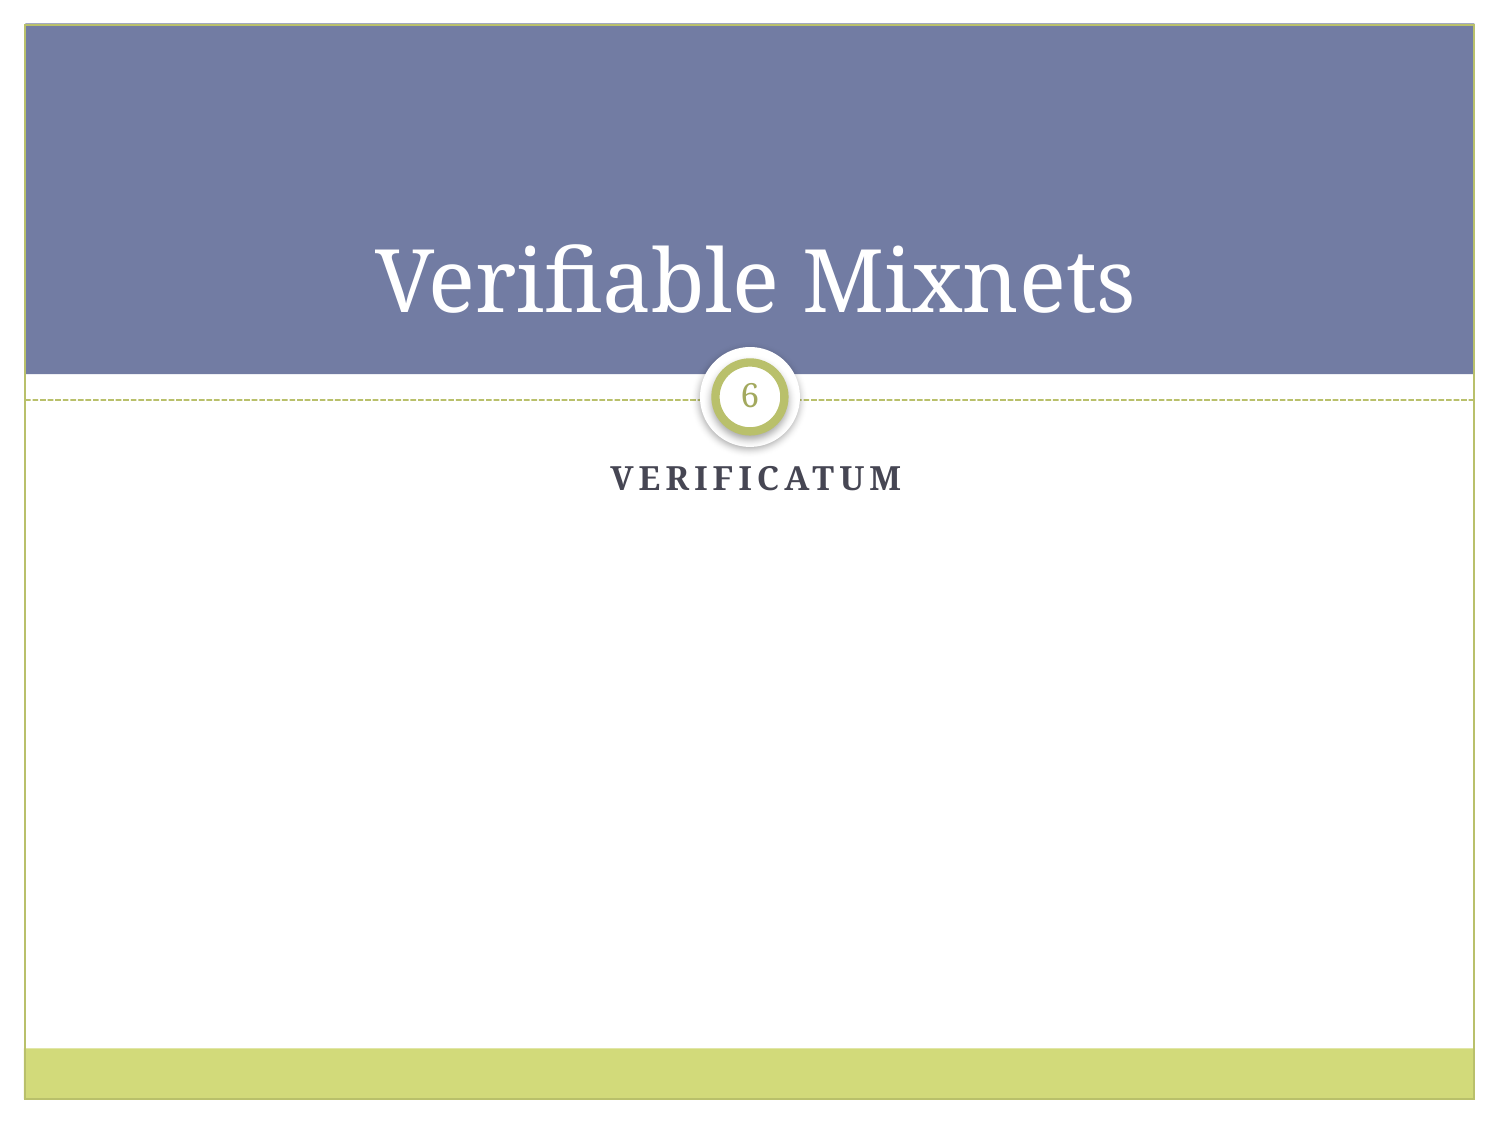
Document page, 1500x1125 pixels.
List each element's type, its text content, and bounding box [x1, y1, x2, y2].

slide_number 6 [712, 360, 788, 434]
title Verifiable Mixnets [118, 87, 1394, 338]
list verificatum [224, 450, 1288, 725]
